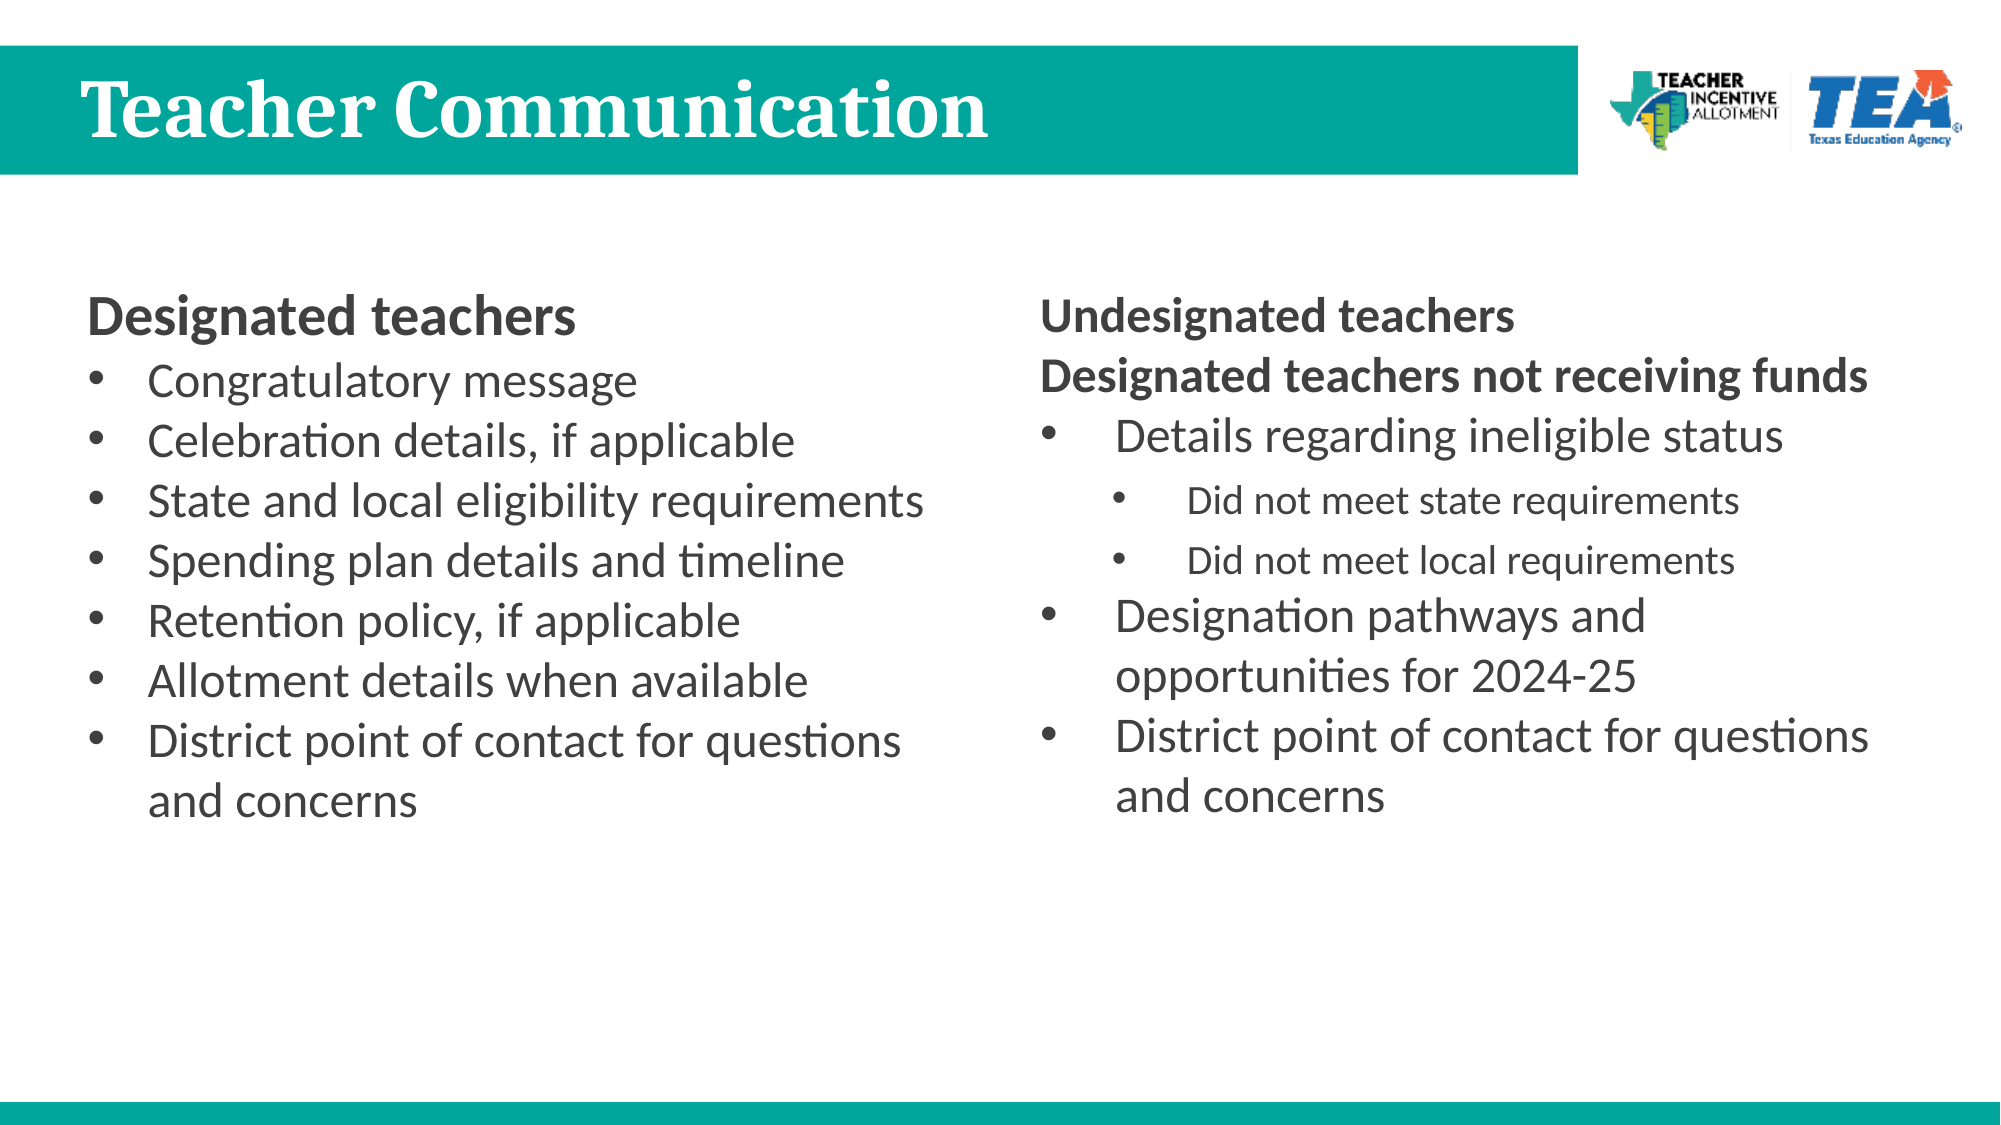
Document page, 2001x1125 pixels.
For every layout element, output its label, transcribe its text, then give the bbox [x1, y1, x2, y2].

picture [1610, 70, 1962, 152]
list Undesignated teachers Designated teachers not receiving funds Details regarding ineligible status Did not meet state requirements Did not meet local requirements Designation pathways and opportunities for 2024-25 District point of contact for questions and concerns [1025, 230, 1942, 945]
list Designated teachers Congratulatory message Celebration details, if applicable State and local eligibility requirements Spending plan details and timeline Retention policy, if applicable Allotment details when available District point of contact for questions and concerns [72, 230, 967, 945]
title Teacher Communication [65, 45, 1575, 175]
